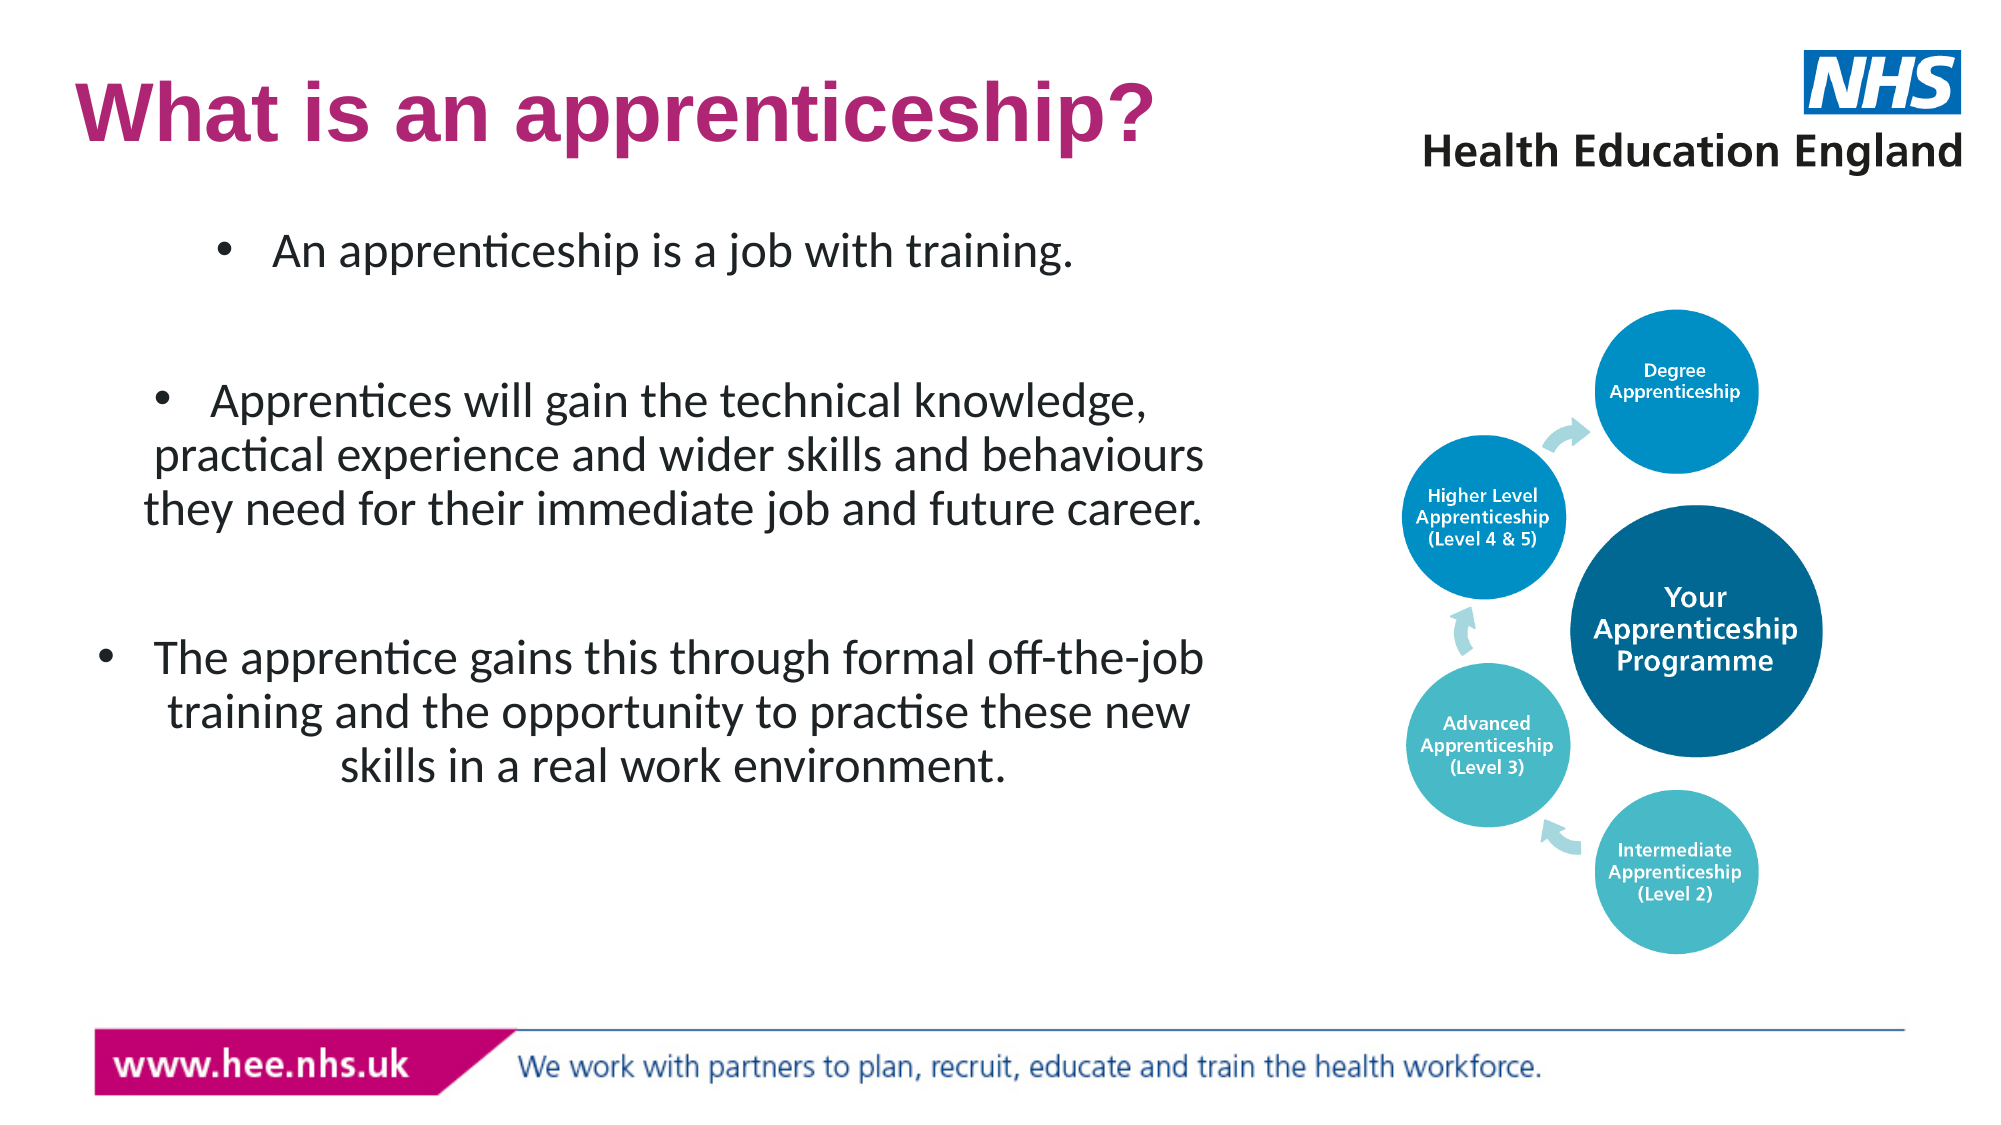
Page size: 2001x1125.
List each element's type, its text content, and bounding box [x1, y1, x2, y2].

text_box What is an apprenticeship? [61, 50, 1421, 166]
picture [0, 1004, 2000, 1125]
text_box An apprenticeship is a job with training. Apprentices will gain the technical knowledge, practical experience and wider skills and behaviours they need for their immediate job and future career. The apprentice gains this through formal off-the-job training and the opportunity to practise these new skills in a real work environment. [68, 216, 1234, 965]
picture [1374, 282, 1846, 996]
picture [1421, 50, 1964, 176]
